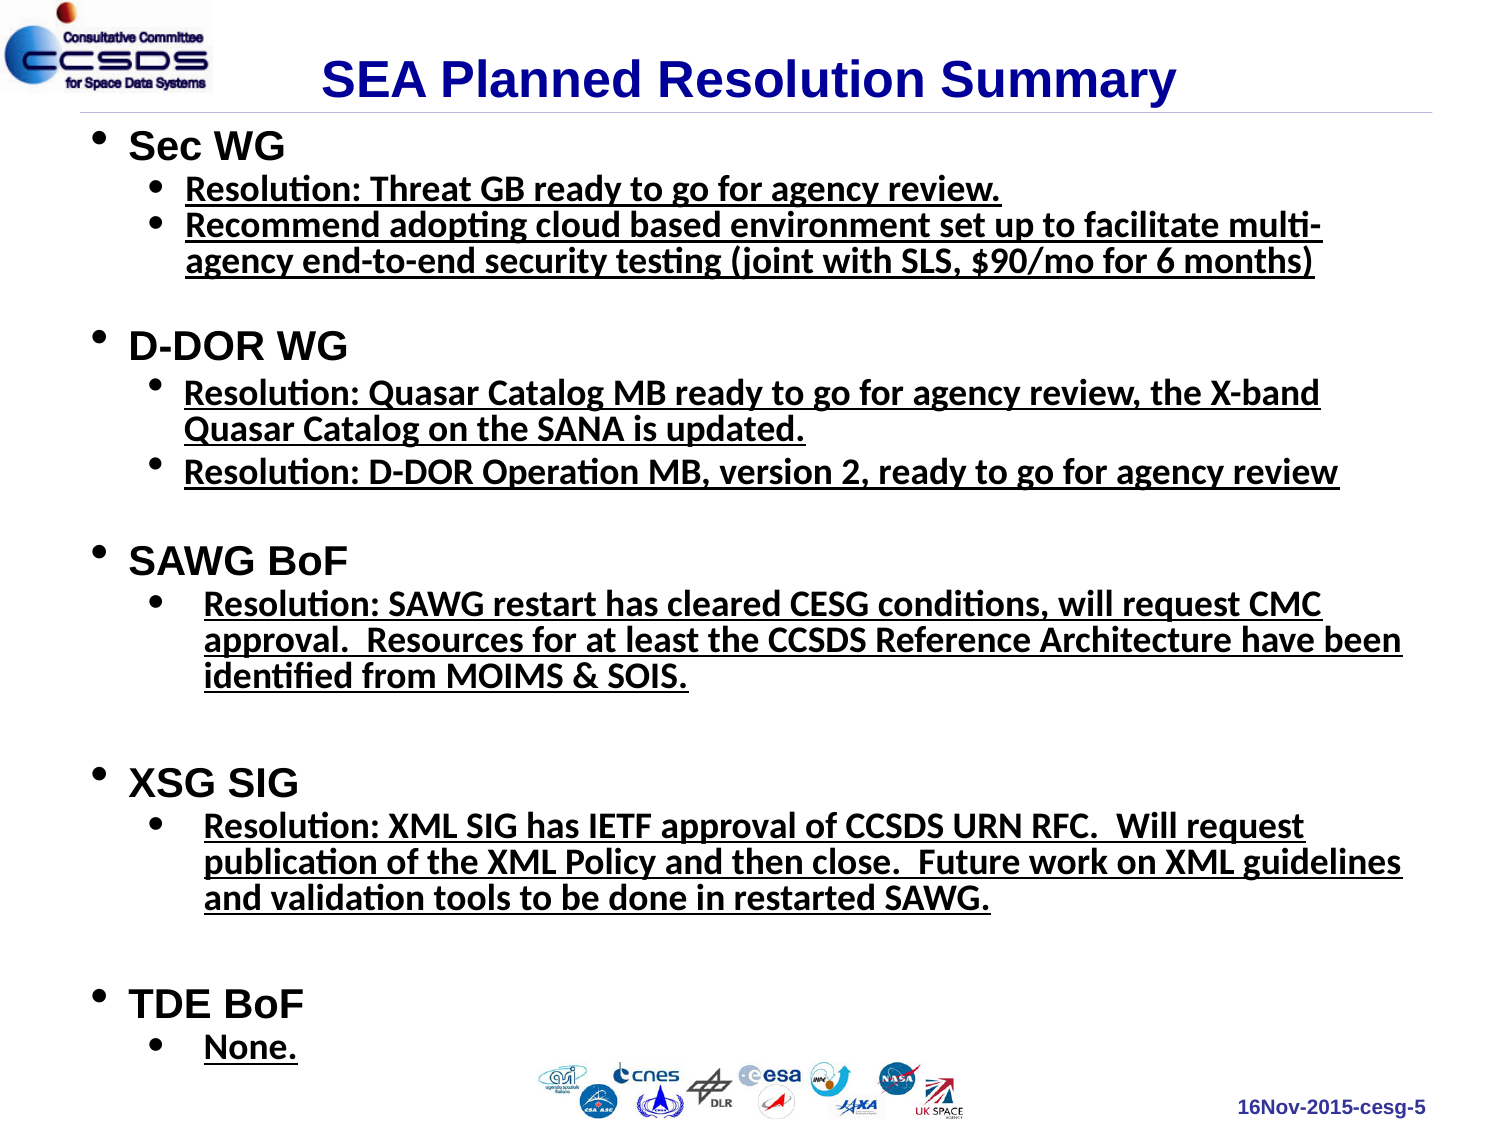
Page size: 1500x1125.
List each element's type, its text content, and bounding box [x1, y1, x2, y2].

title SEA Planned Resolution Summary [75, 45, 1425, 121]
list Sec WG Resolution: Threat GB ready to go for agency review. Recommend adopting cloud based environment set up to facilitate multi-agency end-to-end security testing (joint with SLS, $90/mo for 6 months) D-DOR WG Resolution: Quasar Catalog MB ready to go for agency review, the X-band Quasar Catalog on the SANA is updated. Resolution: D-DOR Operation MB, version 2, ready to go for agency review SAWG BoF Resolution: SAWG restart has cleared CESG conditions, will request CMC approval. Resources for at least the CCSDS Reference Architecture have been identified from MOIMS & SOIS. XSG SIG Resolution: XML SIG has IETF approval of CCSDS URN RFC. Will request publication of the XML Policy and then close. Future work on XML guidelines and validation tools to be done in restarted SAWG. TDE BoF None. [75, 121, 1426, 1098]
picture [537, 1098, 963, 1119]
picture [0, 0, 213, 94]
